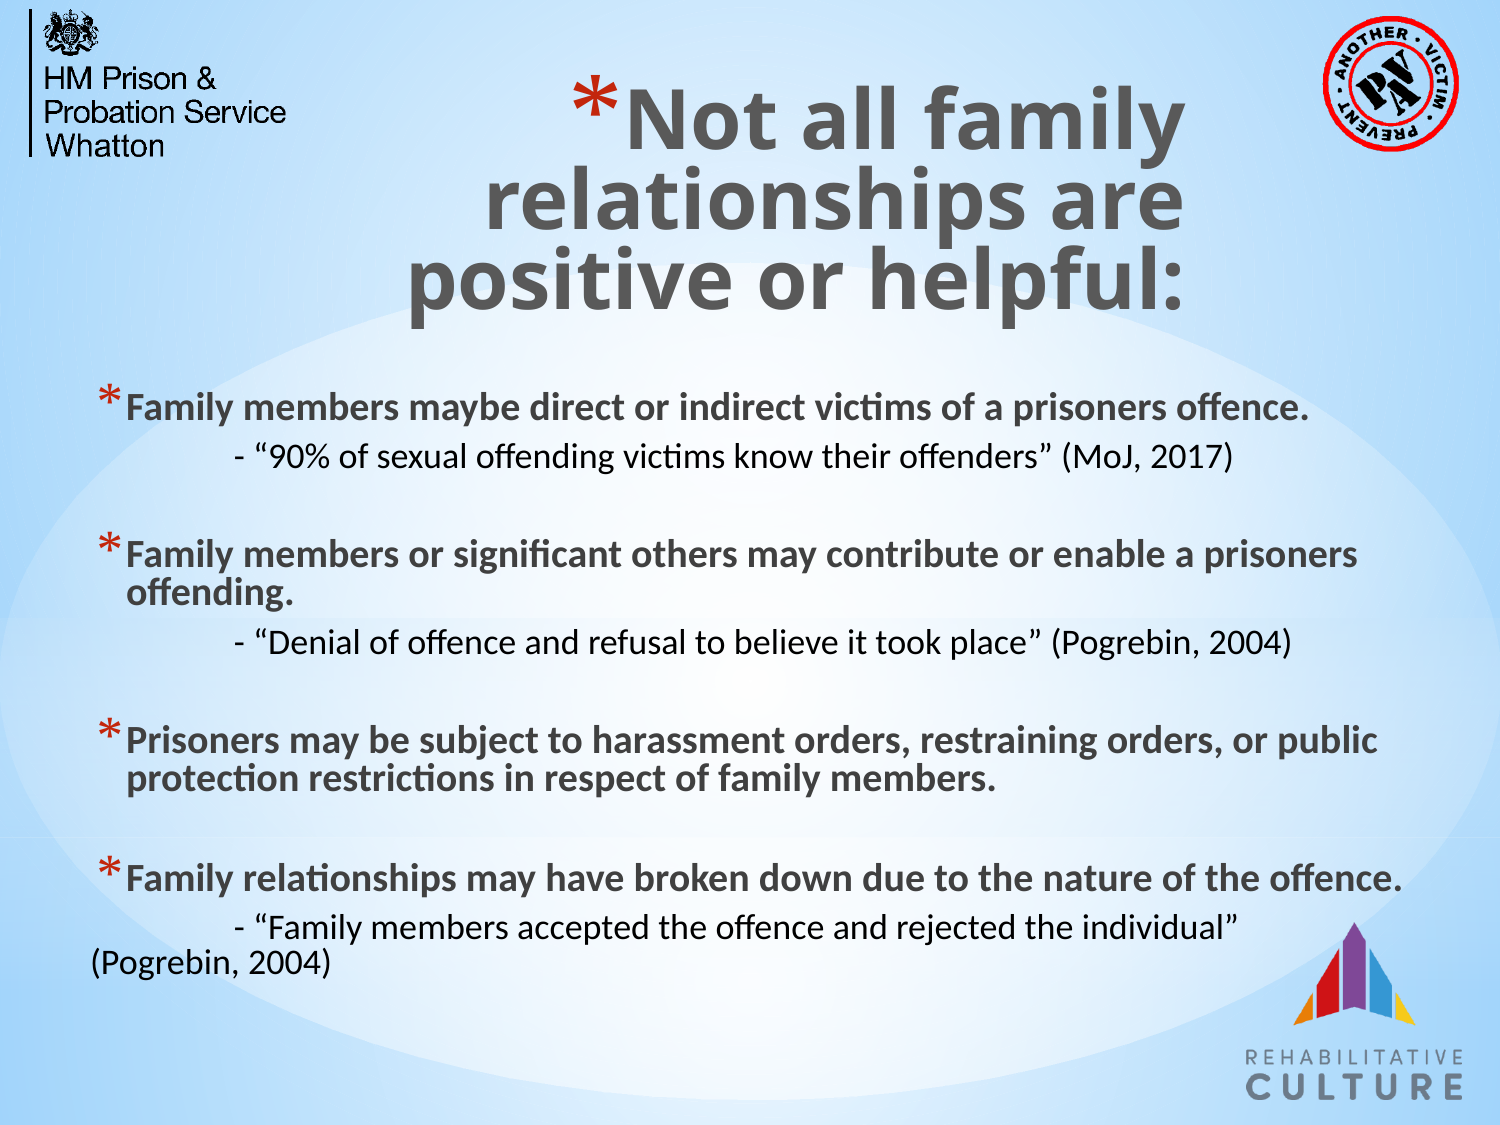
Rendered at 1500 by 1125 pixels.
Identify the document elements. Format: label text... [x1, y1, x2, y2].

list Family members maybe direct or indirect victims of a prisoners offence. - “90% of sexual offending victims know their offenders” (MoJ, 2017) Family members or significant others may contribute or enable a prisoners offending. - “Denial of offence and refusal to believe it took place” (Pogrebin, 2004) Prisoners may be subject to harassment orders, restraining orders, or public protection restrictions in respect of family members. Family relationships may have broken down due to the nature of the offence. - “Family members accepted the offence and rejected the individual” (Pogrebin, 2004) [75, 381, 1425, 1024]
picture [1316, 9, 1462, 157]
picture [1246, 922, 1462, 1100]
text_box Not all family relationships are positive or helpful: [298, 78, 1202, 361]
picture [29, 9, 286, 157]
